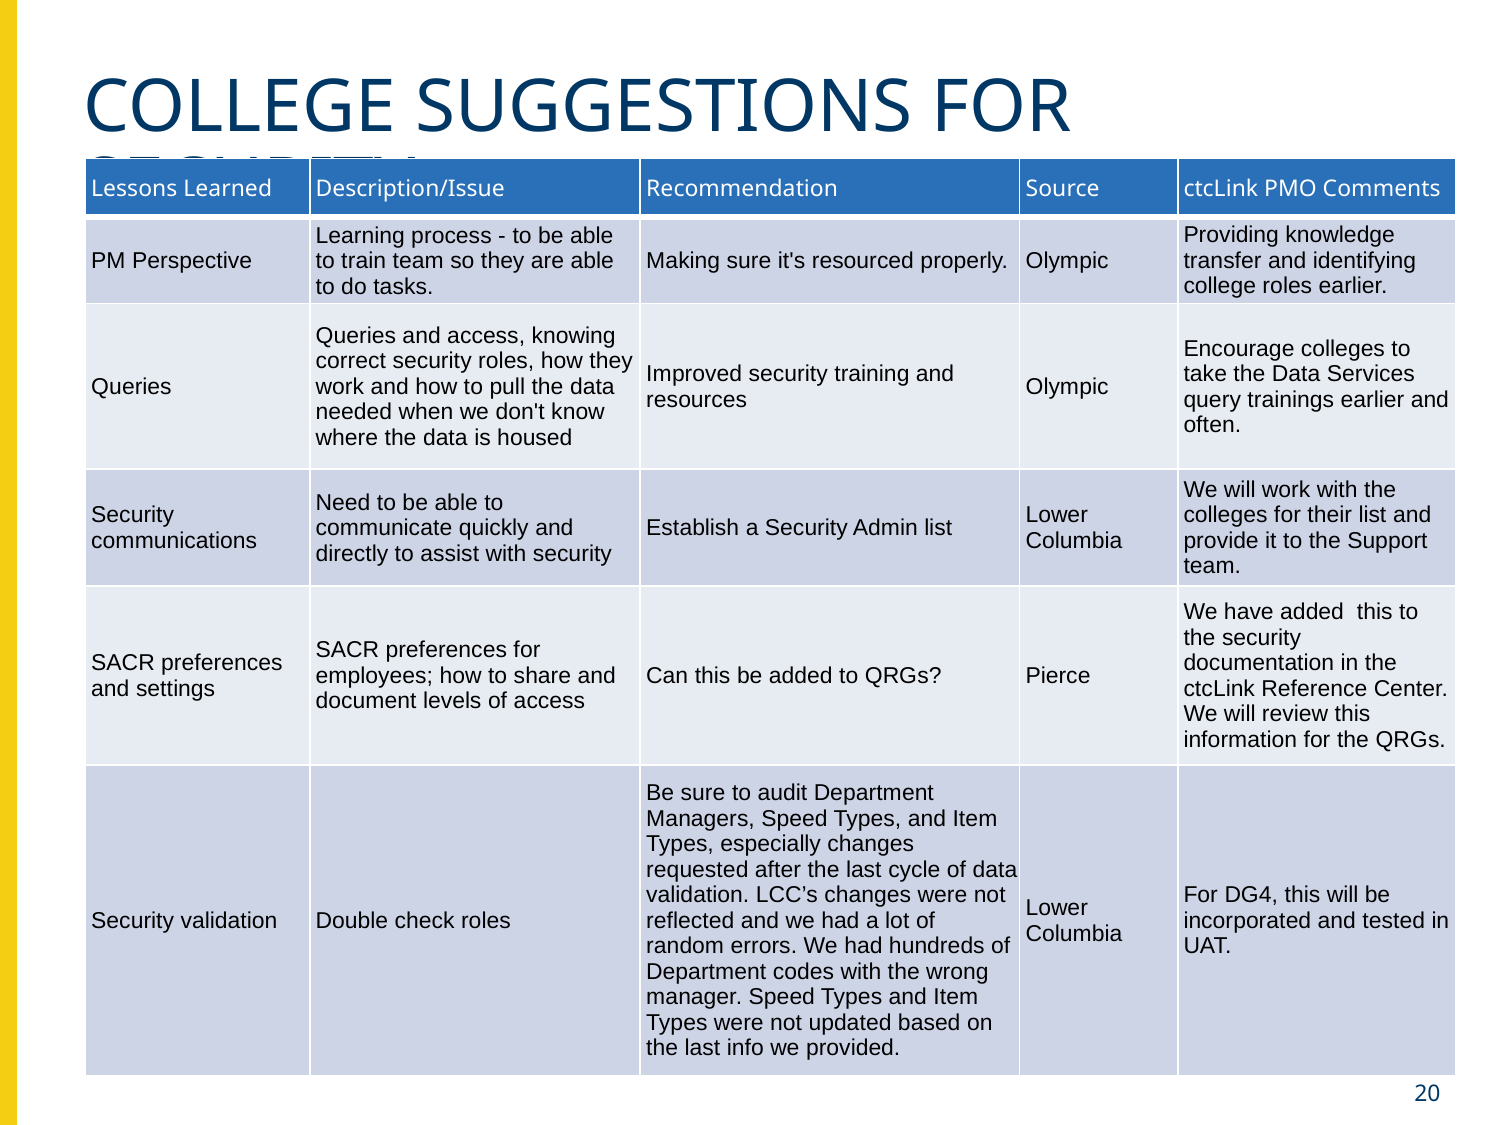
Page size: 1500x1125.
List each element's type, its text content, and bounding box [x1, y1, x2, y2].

table_cell Lower Columbia [1020, 470, 1177, 585]
table_header Description/Issue [311, 159, 639, 214]
table_cell For DG4, this will be incorporated and tested in UAT. [1179, 766, 1455, 1075]
table_cell Establish a Security Admin list [641, 470, 1019, 585]
slide_number 20 [1380, 1076, 1456, 1103]
table_cell Olympic [1020, 220, 1177, 303]
table_cell Olympic [1020, 304, 1177, 468]
table_header Source [1020, 159, 1177, 214]
table_cell Need to be able to communicate quickly and directly to assist with security [311, 470, 639, 585]
table_cell Pierce [1020, 587, 1177, 764]
table_cell Double check roles [311, 766, 639, 1075]
title College suggestions for Security [69, 60, 1431, 155]
table_cell SACR preferences and settings [86, 587, 309, 764]
table_cell Can this be added to QRGs? [641, 587, 1019, 764]
table_cell Security communications [86, 470, 309, 585]
table_header Recommendation [641, 159, 1019, 214]
table_cell Providing knowledge transfer and identifying college roles earlier. [1179, 220, 1455, 303]
table_cell Queries [86, 304, 309, 468]
table_cell Making sure it's resourced properly. [641, 220, 1019, 303]
table_cell We will work with the colleges for their list and provide it to the Support team. [1179, 470, 1455, 585]
table_cell Improved security training and resources [641, 304, 1019, 468]
table_cell Security validation [86, 766, 309, 1075]
table_cell Learning process - to be able to train team so they are able to do tasks. [311, 220, 639, 303]
table_header ctcLink PMO Comments [1179, 159, 1455, 214]
table_cell Be sure to audit Department Managers, Speed Types, and Item Types, especially changes requested after the last cycle of data validation. LCC’s changes were not reflected and we had a lot of random errors. We had hundreds of Department codes with the wrong manager. Speed Types and Item Types were not updated based on the last info we provided. [641, 766, 1019, 1075]
table_cell Queries and access, knowing correct security roles, how they work and how to pull the data needed when we don't know where the data is housed [311, 304, 639, 468]
table_cell PM Perspective [86, 220, 309, 303]
table_cell Lower Columbia [1020, 766, 1177, 1075]
table_cell We have added this to the security documentation in the ctcLink Reference Center. We will review this information for the QRGs. [1179, 587, 1455, 764]
table_cell Encourage colleges to take the Data Services query trainings earlier and often. [1179, 304, 1455, 468]
table_cell SACR preferences for employees; how to share and document levels of access [311, 587, 639, 764]
table_header Lessons Learned [86, 159, 309, 214]
